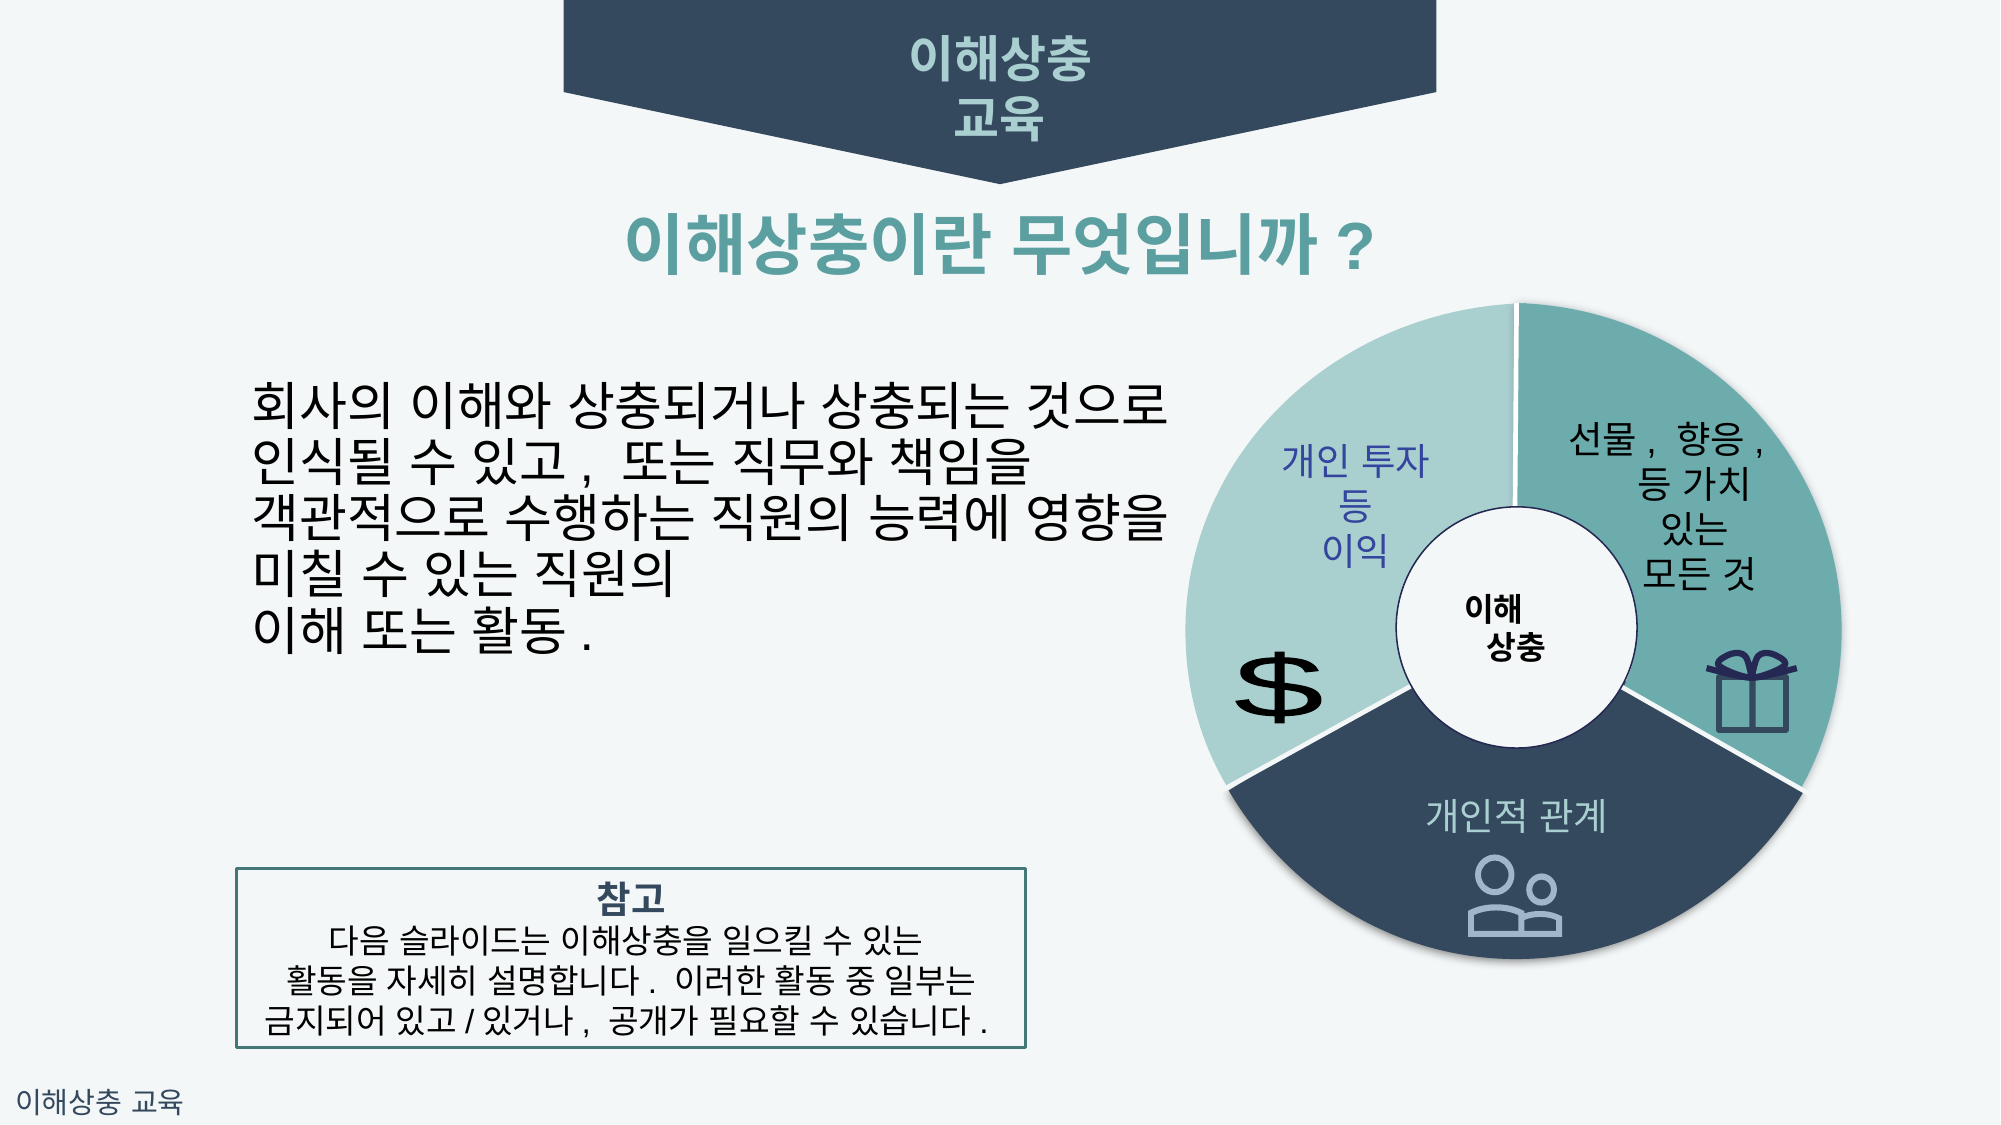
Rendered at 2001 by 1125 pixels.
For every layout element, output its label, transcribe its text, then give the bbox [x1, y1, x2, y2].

text_box 이해상충이란 무엇입니까? [264, 181, 1736, 293]
text_box 이해상충 교육 [446, 20, 1554, 157]
text_box 참고 다음 슬라이드는 이해상충을 일으킬 수 있는 활동을 자세히 설명합니다. 이러한 활동 중 일부는 금지되어 있고/있거나, 공개가 필요할 수 있습니다. [236, 868, 1026, 1048]
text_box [1706, 652, 1798, 731]
list 회사의 이해와 상충되거나 상충되는 것으로 인식될 수 있고, 또는 직무와 책임을 객관적으로 수행하는 직원의 능력에 영향을 미칠 수 있는 직원의 이해 또는 활동. [236, 372, 1180, 718]
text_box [1185, 302, 1842, 960]
